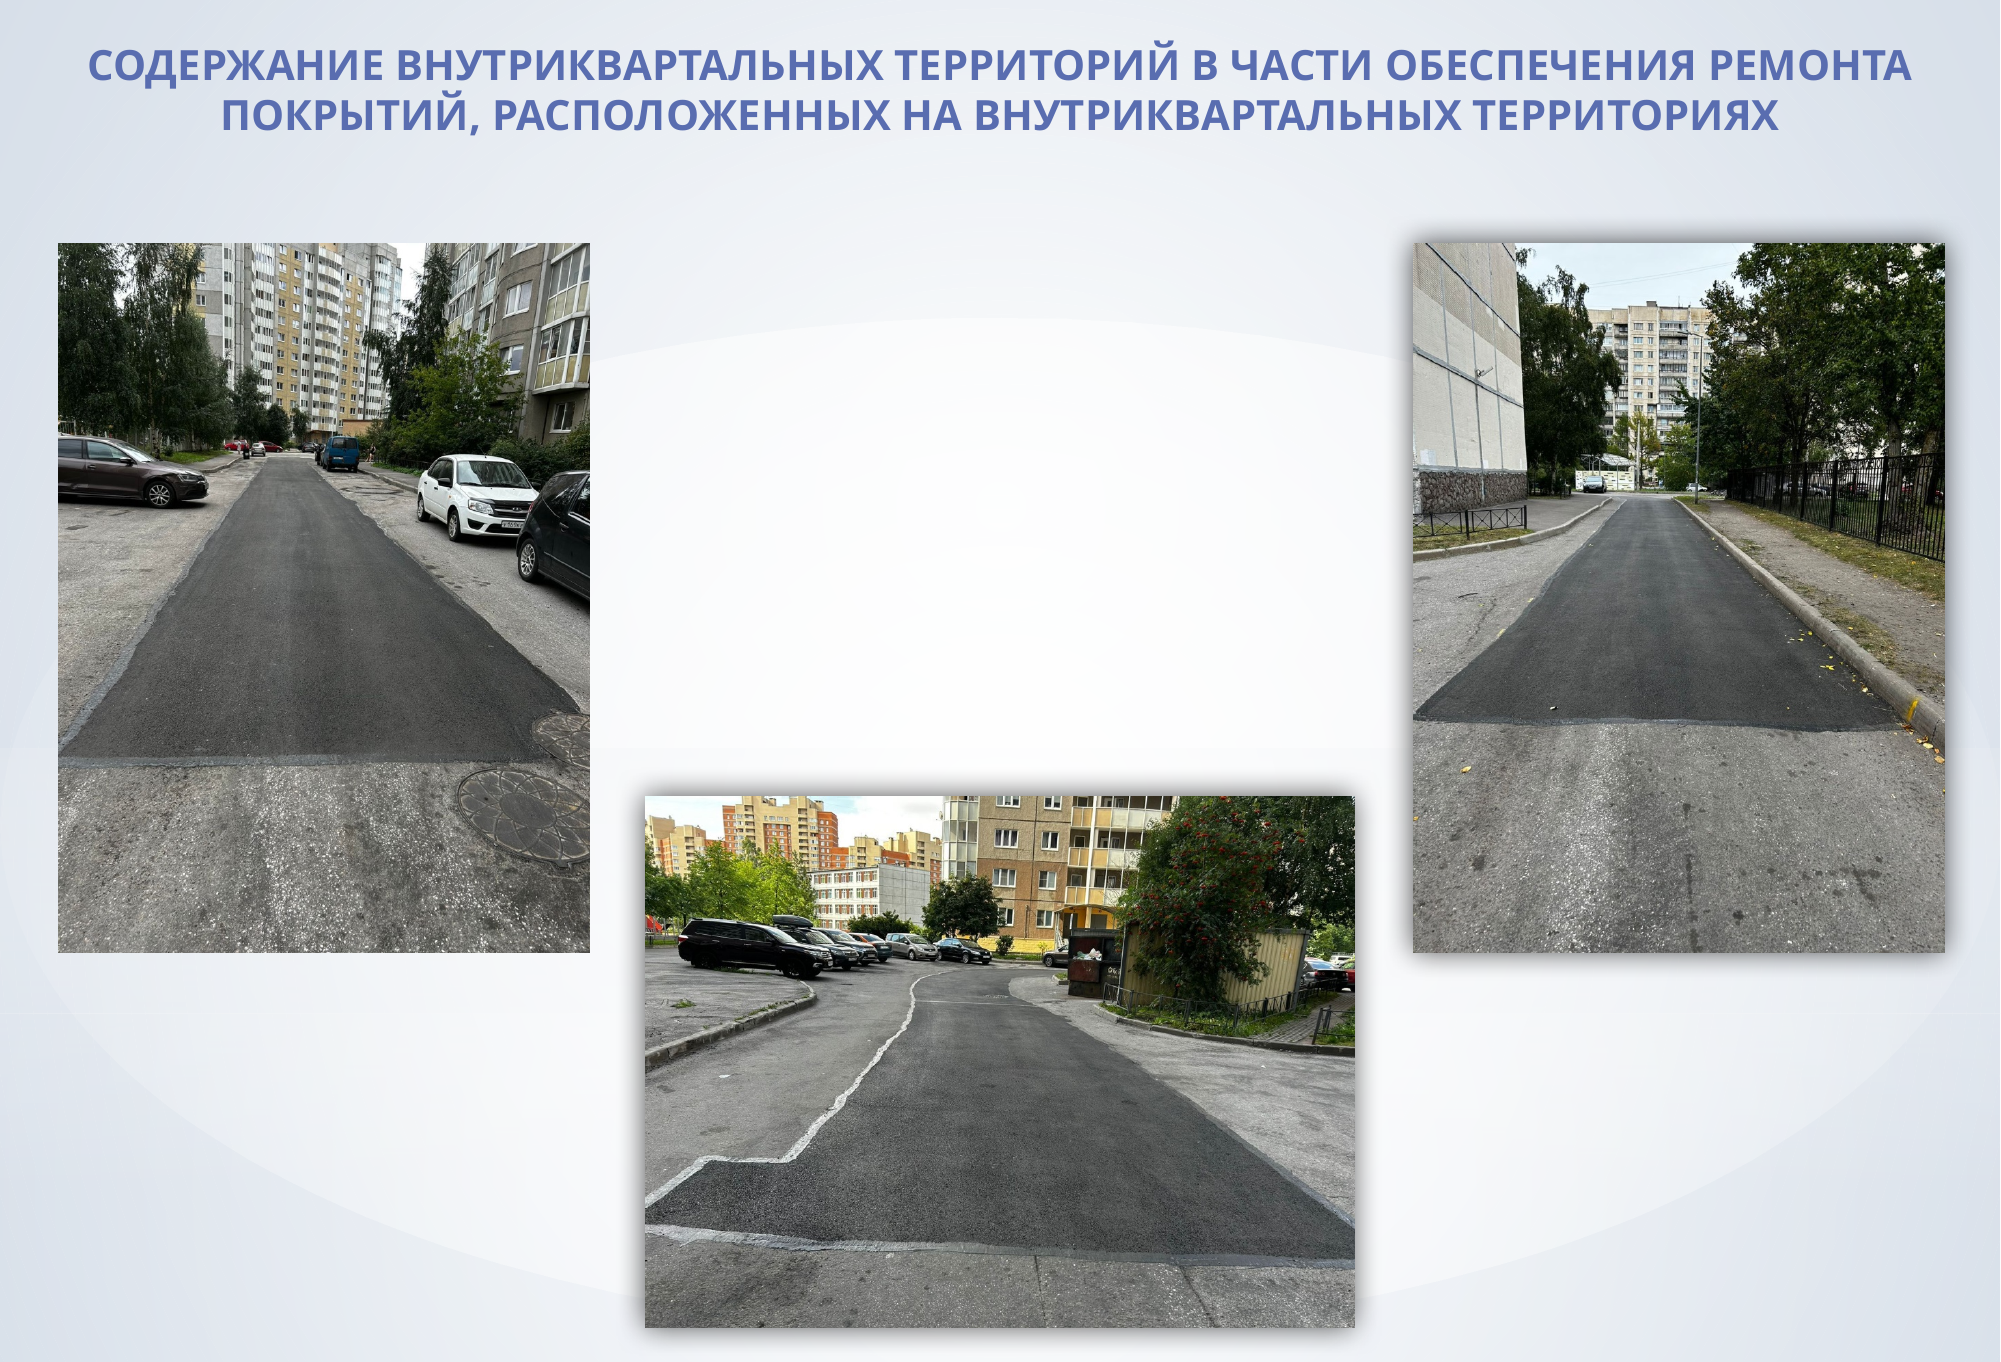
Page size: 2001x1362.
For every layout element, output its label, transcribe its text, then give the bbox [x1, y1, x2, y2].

picture [645, 796, 1355, 1329]
text_box Содержание внутриквартальных территорий в части обеспечения ремонта покрытий, расположенных на внутриквартальных территориях [0, 31, 2000, 147]
picture [58, 243, 591, 953]
picture [1413, 243, 1946, 953]
